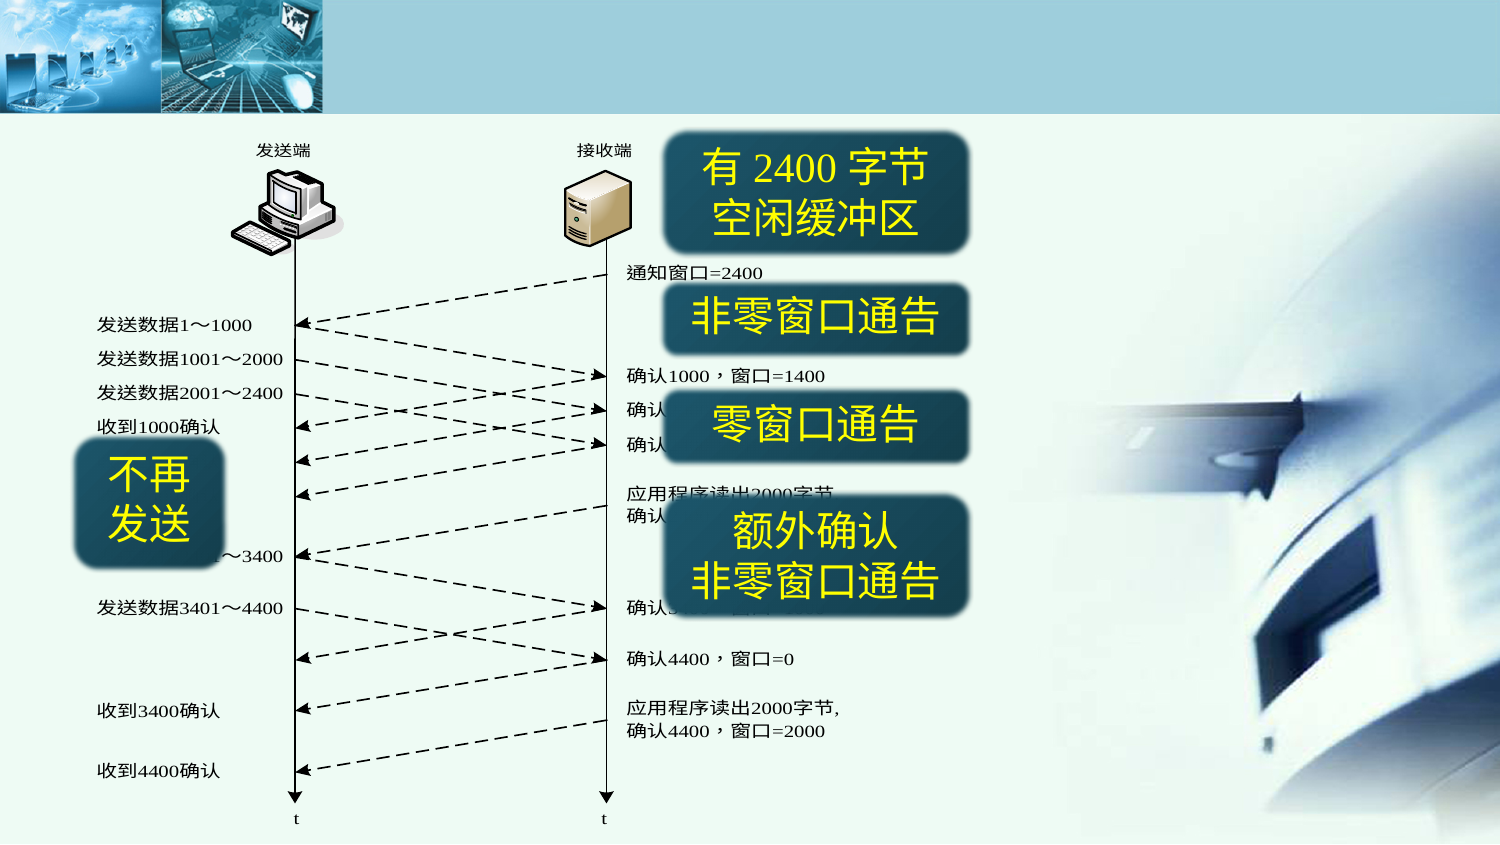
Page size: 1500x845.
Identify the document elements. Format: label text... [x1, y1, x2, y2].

text_box 不再 发送 [79, 446, 87, 560]
text_box 额外确认 非零窗口通告 [847, 500, 964, 613]
picture [0, 0, 1500, 844]
text_box 零窗口通告 [846, 395, 964, 459]
text_box 非零窗口通告 [846, 288, 964, 351]
text_box 有2400字节 空闲缓冲区 [842, 137, 964, 250]
